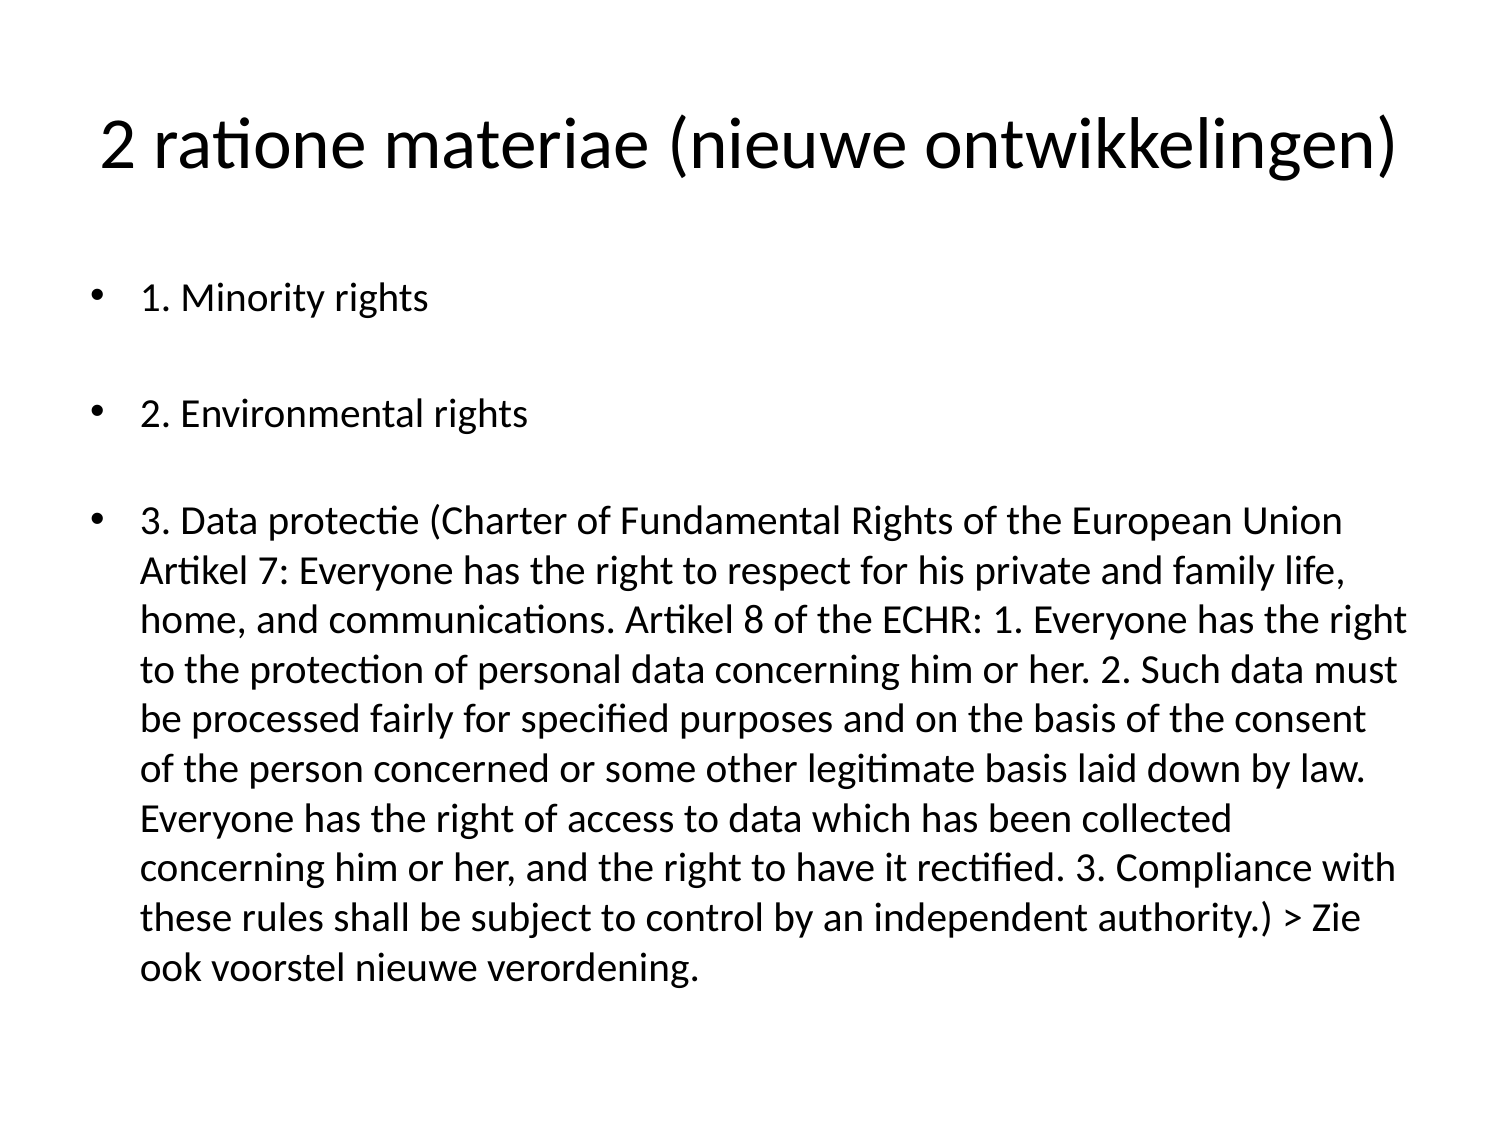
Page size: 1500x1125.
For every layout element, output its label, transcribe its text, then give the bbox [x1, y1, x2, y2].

title 2 ratione materiae (nieuwe ontwikkelingen) [75, 45, 1425, 233]
list 1. Minority rights 2. Environmental rights 3. Data protectie (Charter of Fundamental Rights of the European Union Artikel 7: Everyone has the right to respect for his private and family life, home, and communications. Artikel 8 of the ECHR: 1. Everyone has the right to the protection of personal data concerning him or her. 2. Such data must be processed fairly for specified purposes and on the basis of the consent of the person concerned or some other legitimate basis laid down by law. Everyone has the right of access to data which has been collected concerning him or her, and the right to have it rectified. 3. Compliance with these rules shall be subject to control by an independent authority.) > Zie ook voorstel nieuwe verordening. [75, 262, 1425, 1005]
